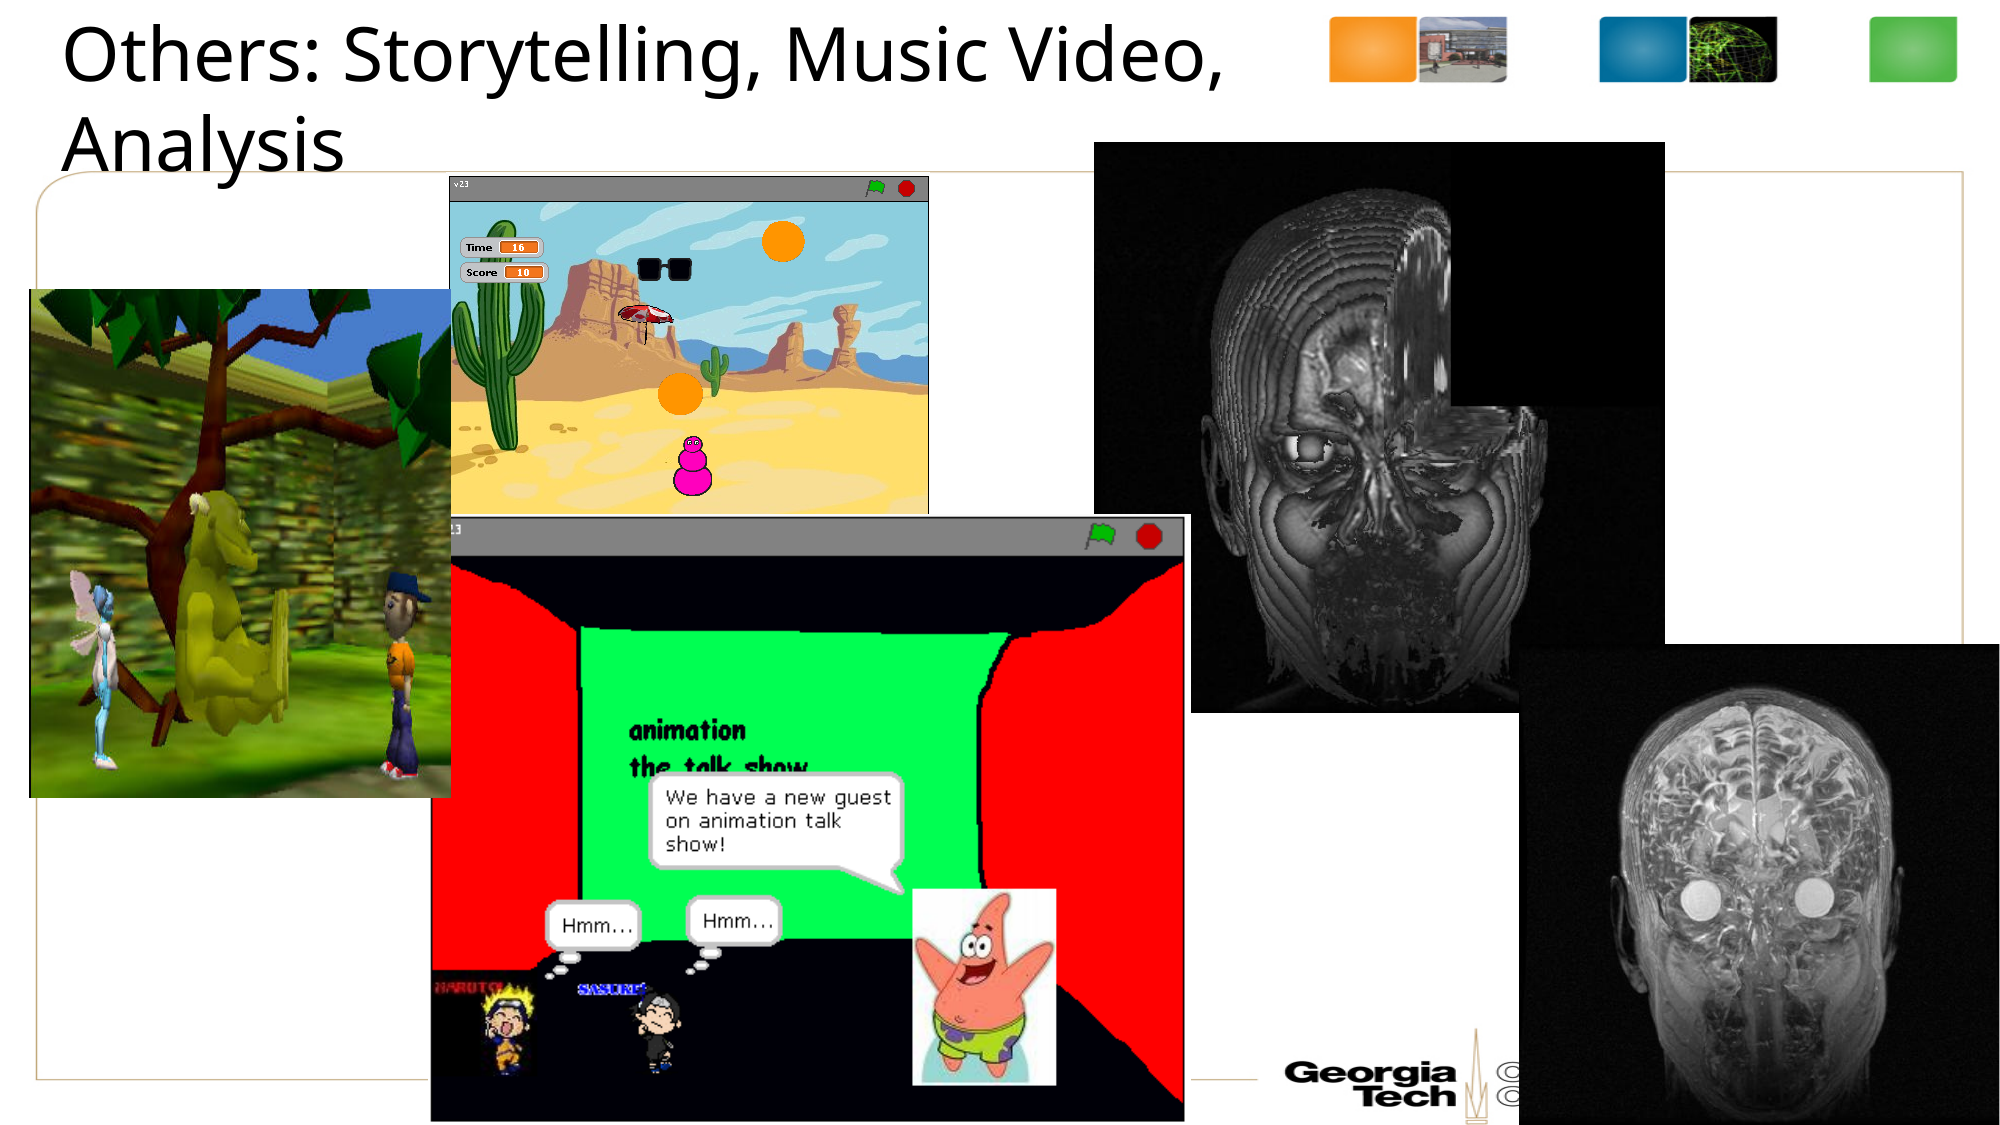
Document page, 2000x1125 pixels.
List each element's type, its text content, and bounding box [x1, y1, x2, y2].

picture [0, 0, 2000, 1125]
title Others: Storytelling, Music Video, Analysis [46, 34, 1847, 160]
